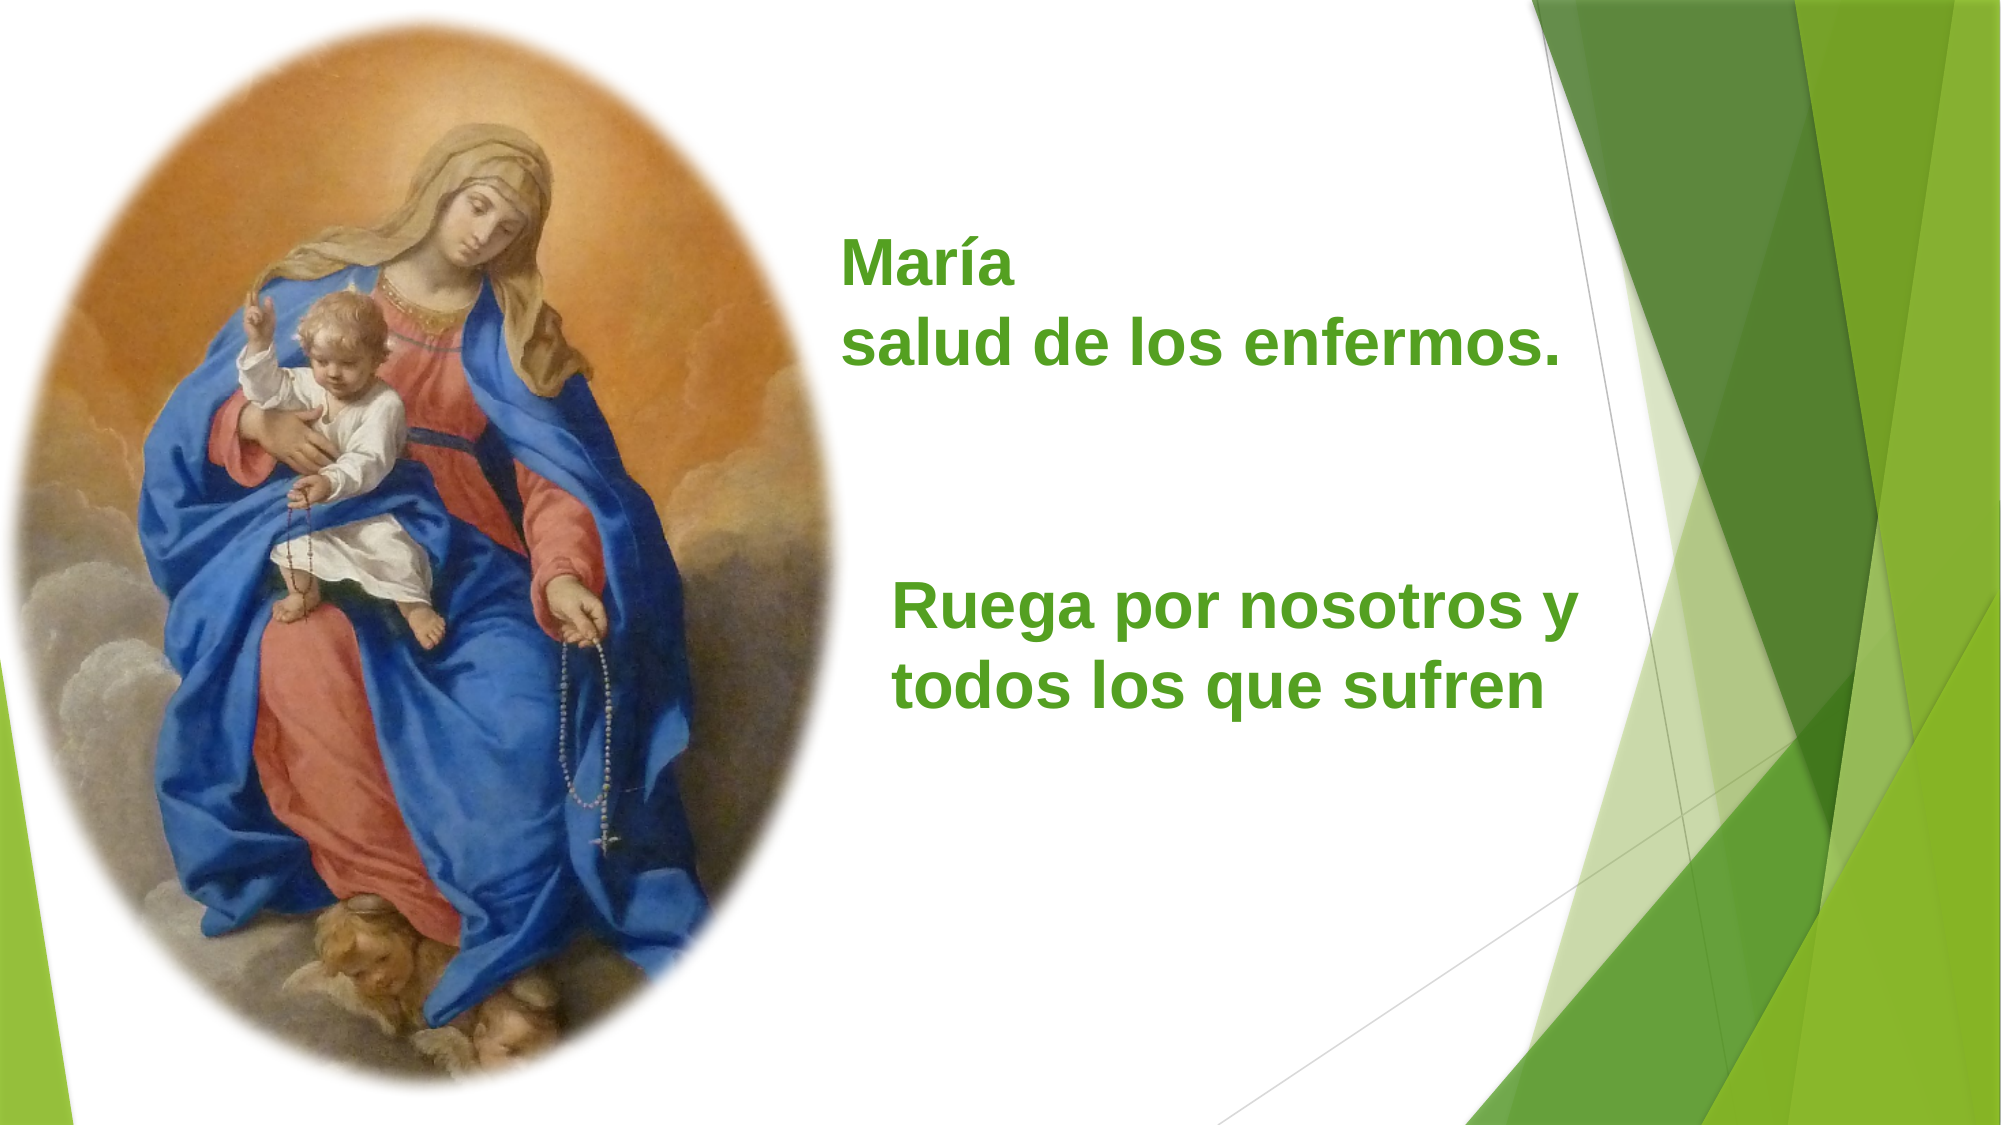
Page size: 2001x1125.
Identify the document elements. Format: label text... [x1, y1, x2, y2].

text_box Ruega por nosotros y todos los que sufren [876, 554, 1613, 729]
text_box María salud de los enfermos. [854, 211, 1836, 387]
picture [0, 8, 850, 1101]
